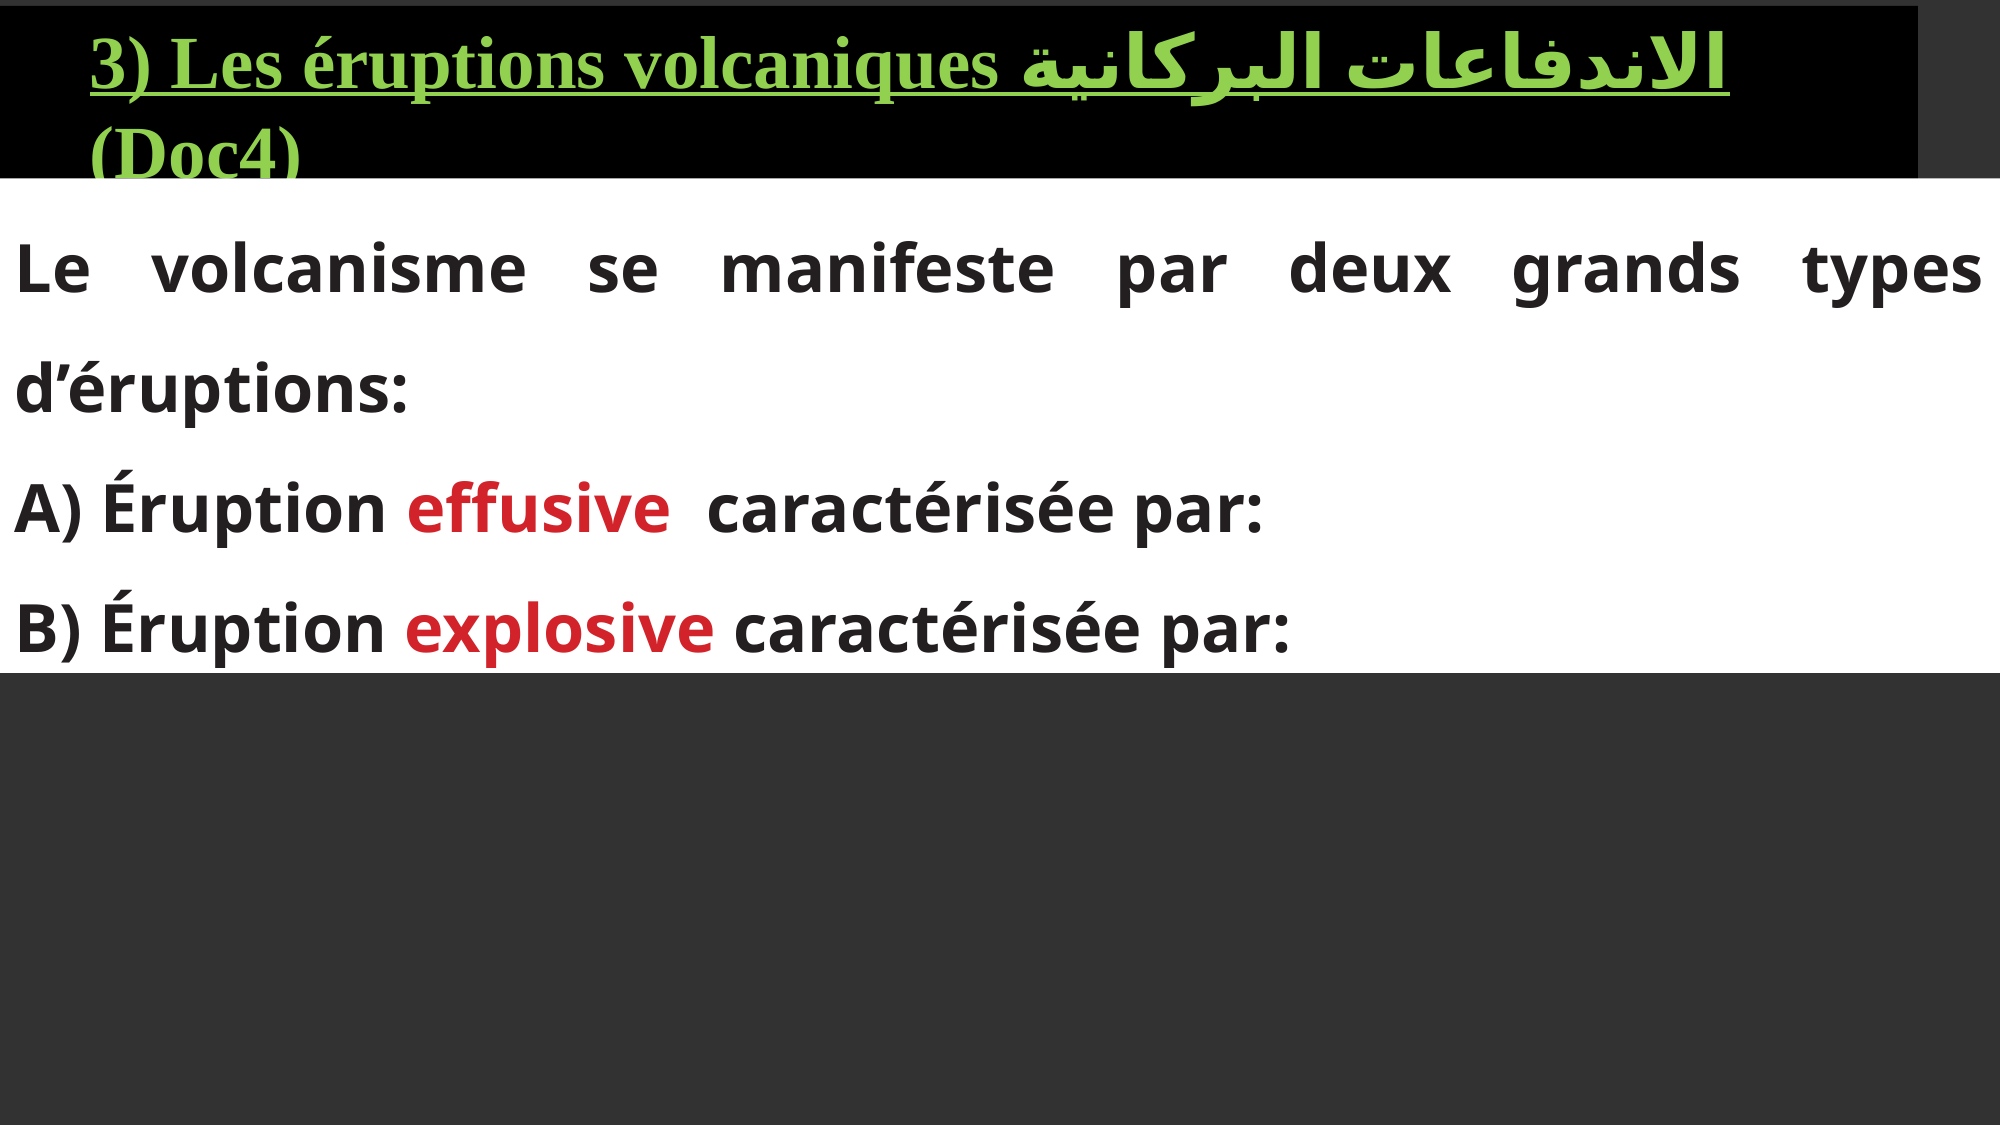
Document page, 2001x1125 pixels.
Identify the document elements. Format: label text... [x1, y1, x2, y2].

text_box 3) Les éruptions volcaniques الاندفاعات البركانية (Doc4) [0, 5, 1918, 178]
text_box Le volcanisme se manifeste par deux grands types d’éruptions: A) Éruption effusive caractérisée par: B) Éruption explosive caractérisée par: [0, 178, 2000, 673]
